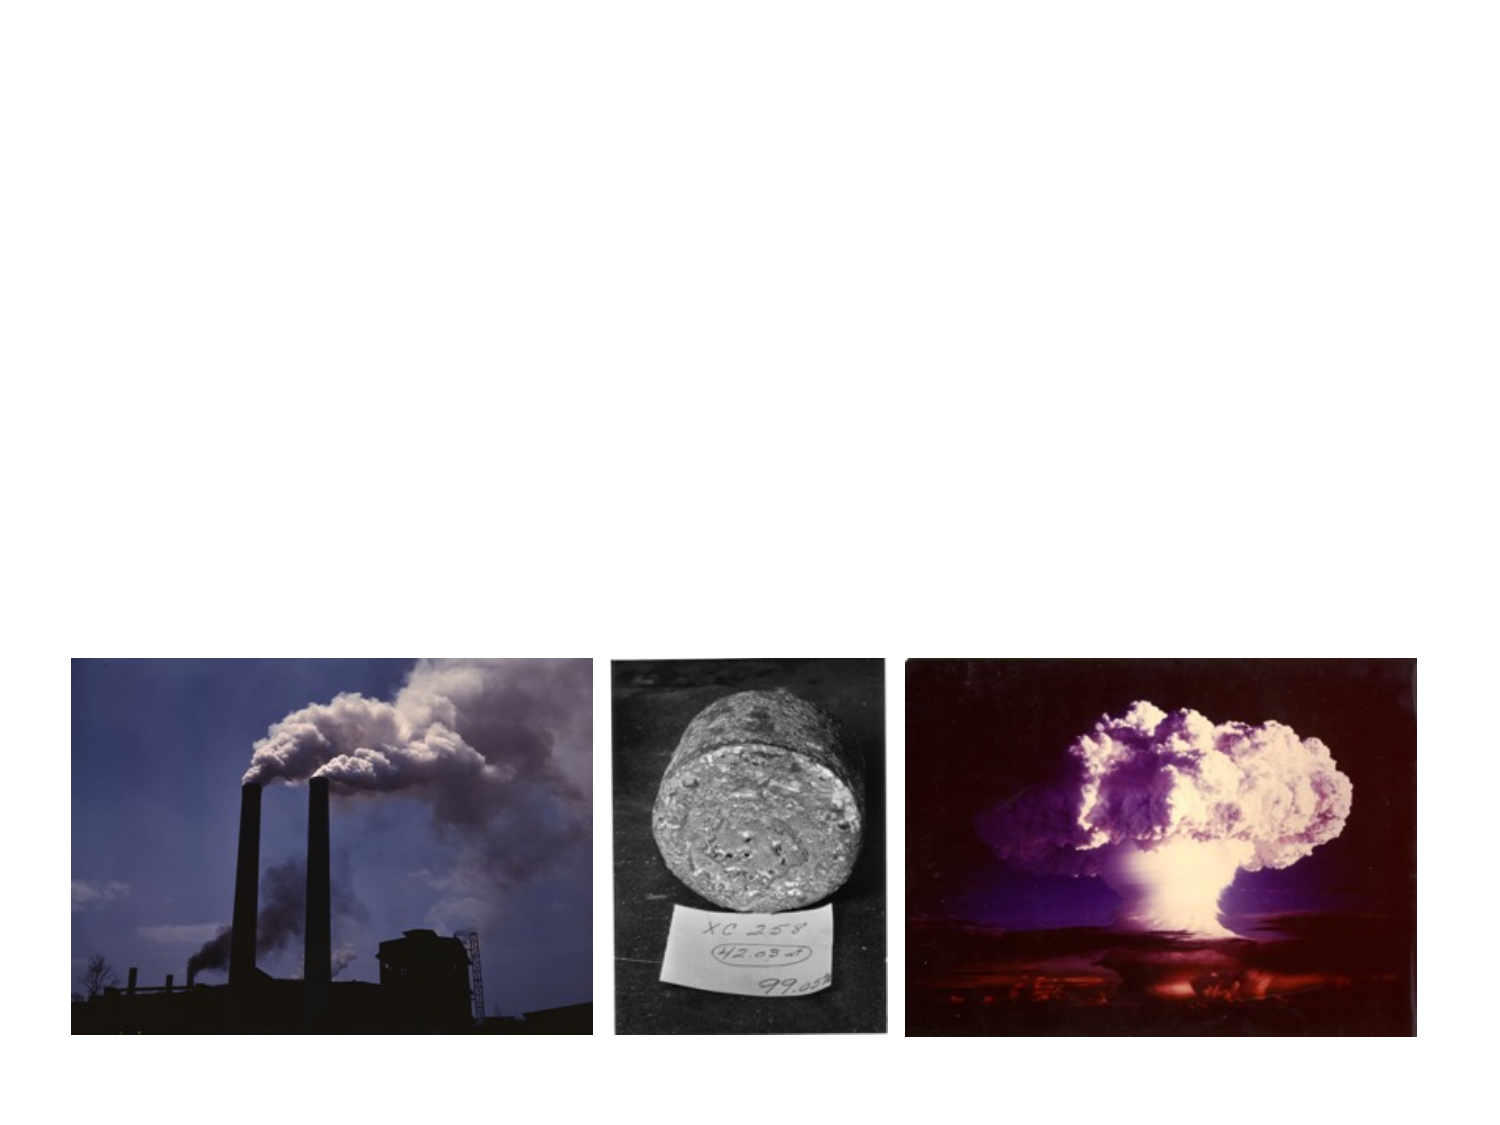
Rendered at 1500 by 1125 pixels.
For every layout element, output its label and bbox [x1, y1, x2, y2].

picture [610, 658, 889, 1036]
picture [71, 658, 594, 1036]
picture [905, 658, 1417, 1037]
